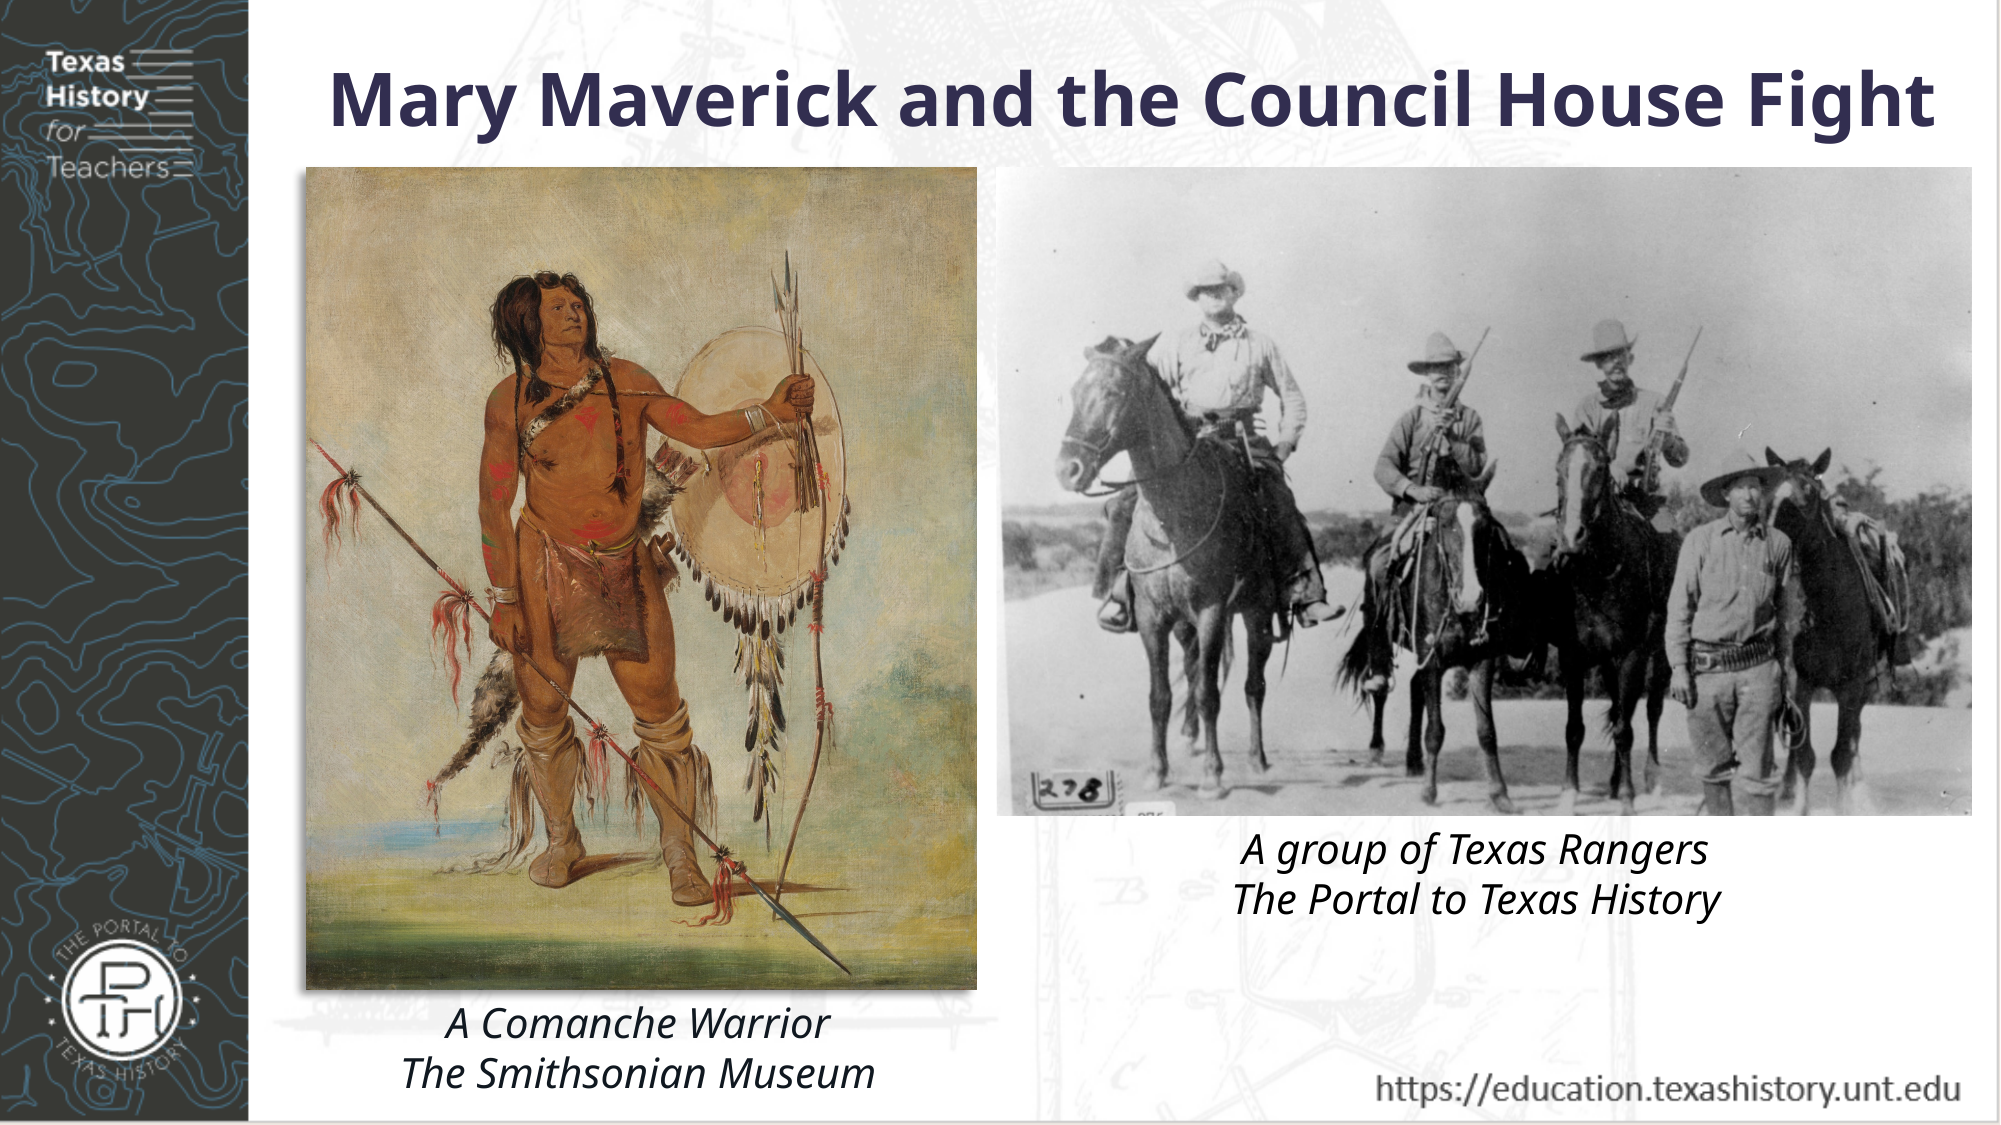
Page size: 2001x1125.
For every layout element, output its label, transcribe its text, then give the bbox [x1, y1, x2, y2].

title Mary Maverick and the Council House Fight [266, 0, 2000, 152]
text_box A group of Texas Rangers The Portal to Texas History [999, 816, 1952, 931]
text_box A Comanche Warrior The Smithsonian Museum [265, 989, 1011, 1104]
picture [0, 0, 2001, 1125]
